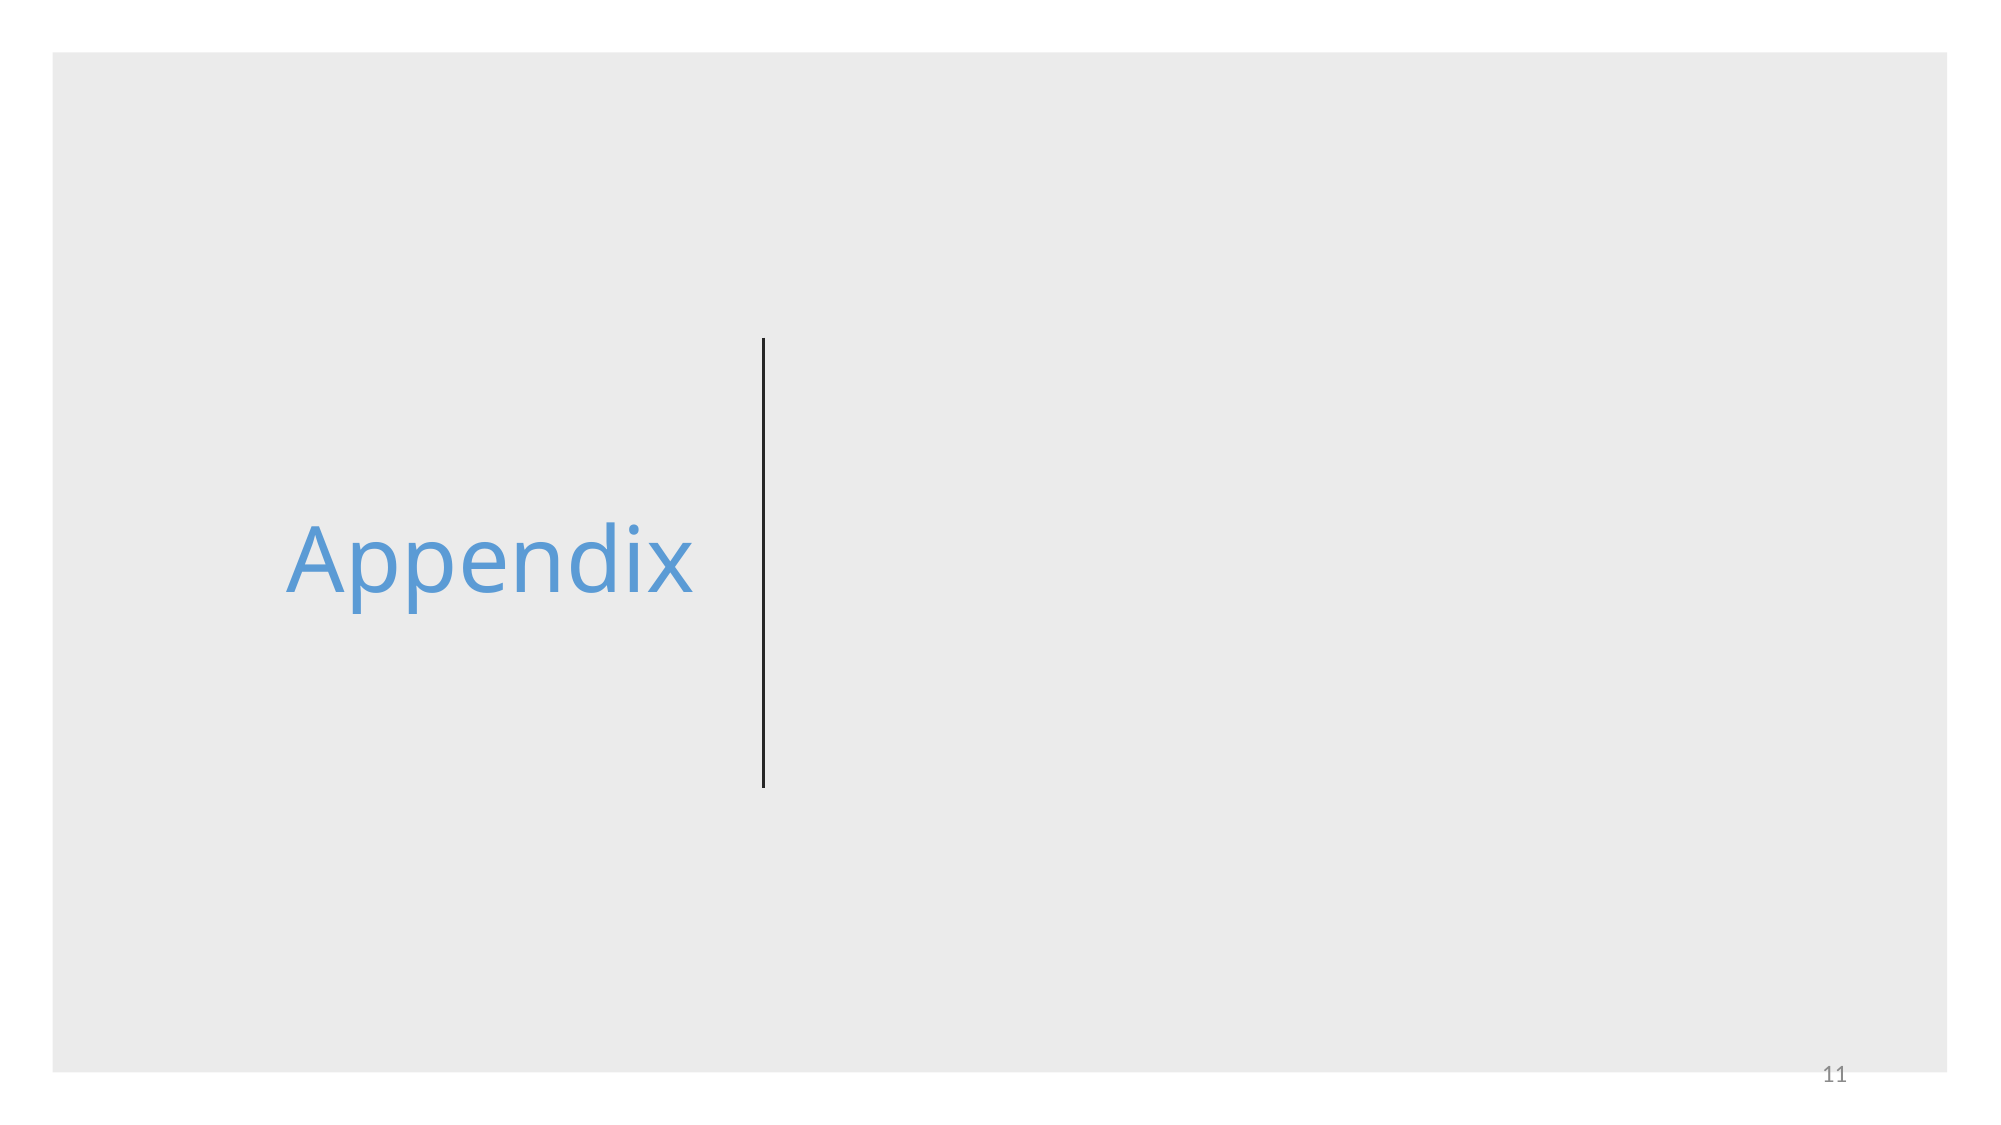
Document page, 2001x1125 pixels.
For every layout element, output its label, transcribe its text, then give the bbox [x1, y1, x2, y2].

title Appendix [137, 158, 711, 967]
slide_number 11 [1412, 1042, 1863, 1103]
text_box [52, 51, 1948, 1073]
